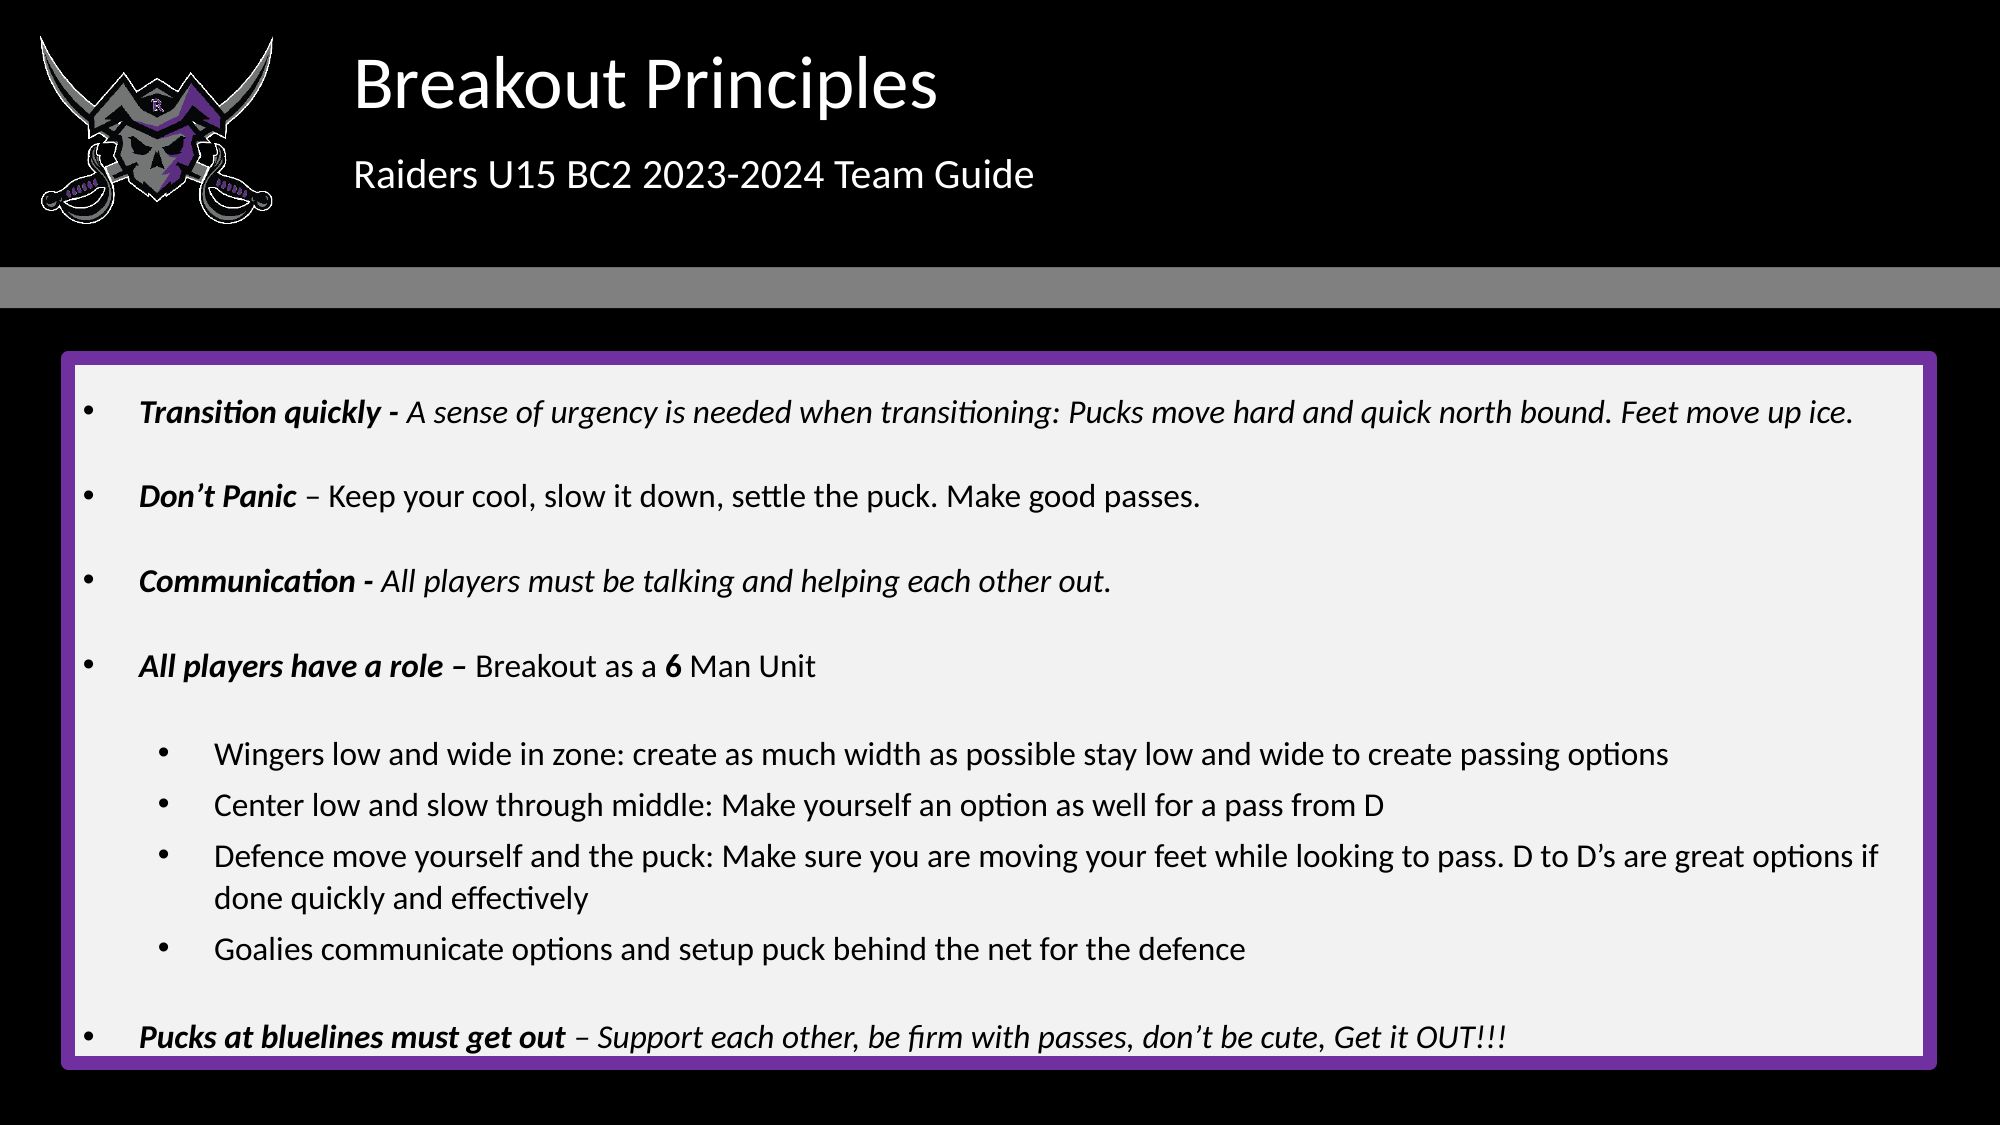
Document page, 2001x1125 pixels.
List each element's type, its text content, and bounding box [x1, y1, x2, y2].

picture [40, 35, 273, 224]
text_box Breakout Principles [338, 25, 1662, 131]
text_box [0, 268, 2000, 309]
text_box Transition quickly - A sense of urgency is needed when transitioning: Pucks move hard and quick north bound. Feet move up ice. Don’t Panic – Keep your cool, slow it down, settle the puck. Make good passes. Communication - All players must be talking and helping each other out. All players have a role – Breakout as a 6 Man Unit Wingers low and wide in zone: create as much width as possible stay low and wide to create passing options Center low and slow through middle: Make yourself an option as well for a pass from D Defence move yourself and the puck: Make sure you are moving your feet while looking to pass. D to D’s are great options if done quickly and effectively Goalies communicate options and setup puck behind the net for the defence Pucks at bluelines must get out – Support each other, be firm with passes, don’t be cute, Get it OUT!!! [68, 357, 1930, 1063]
text_box Raiders U15 BC2 2023-2024 Team Guide [338, 139, 1662, 204]
text_box [0, 0, 2000, 268]
